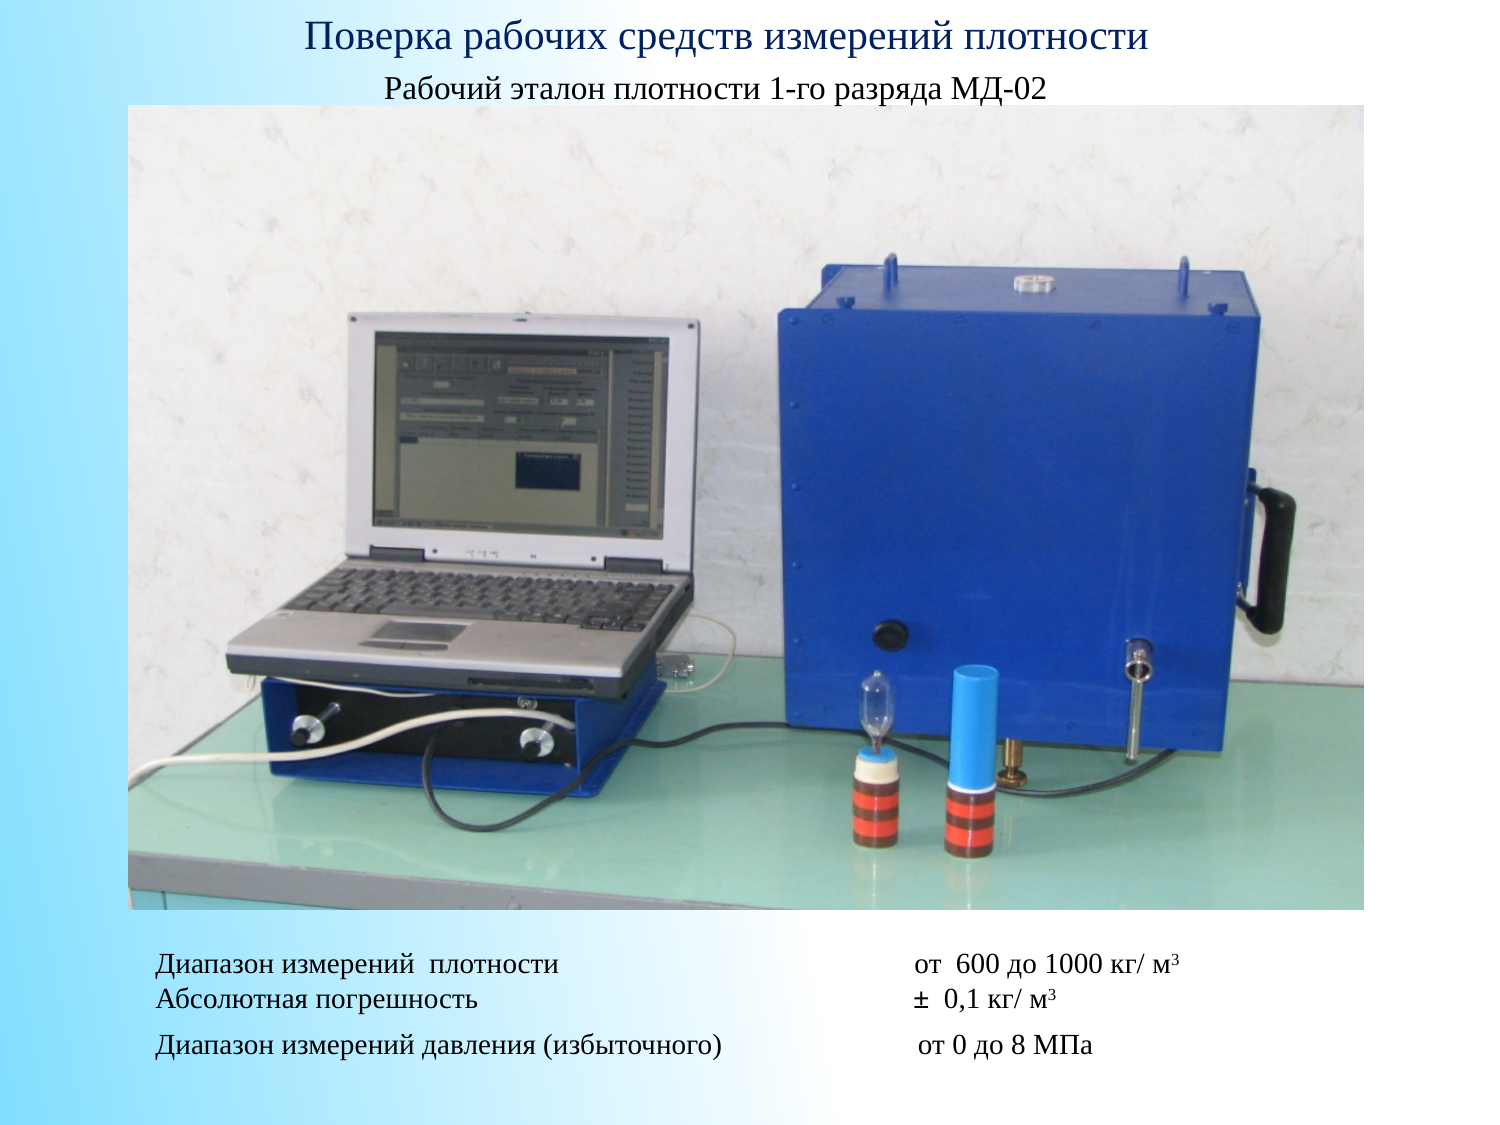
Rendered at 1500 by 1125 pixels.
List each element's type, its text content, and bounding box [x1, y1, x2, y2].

text_box Диапазон измерений плотности от 600 до 1000 кг/ м3 Абсолютная погрешность ± 0,1 кг/ м3 Диапазон измерений давления (избыточного) от 0 до 8 МПа [140, 937, 1388, 1068]
text_box Рабочий эталон плотности 1-го разряда МД-02 [234, 58, 1198, 103]
text_box Поверка рабочих средств измерений плотности [175, 0, 1278, 65]
picture [128, 105, 1364, 910]
